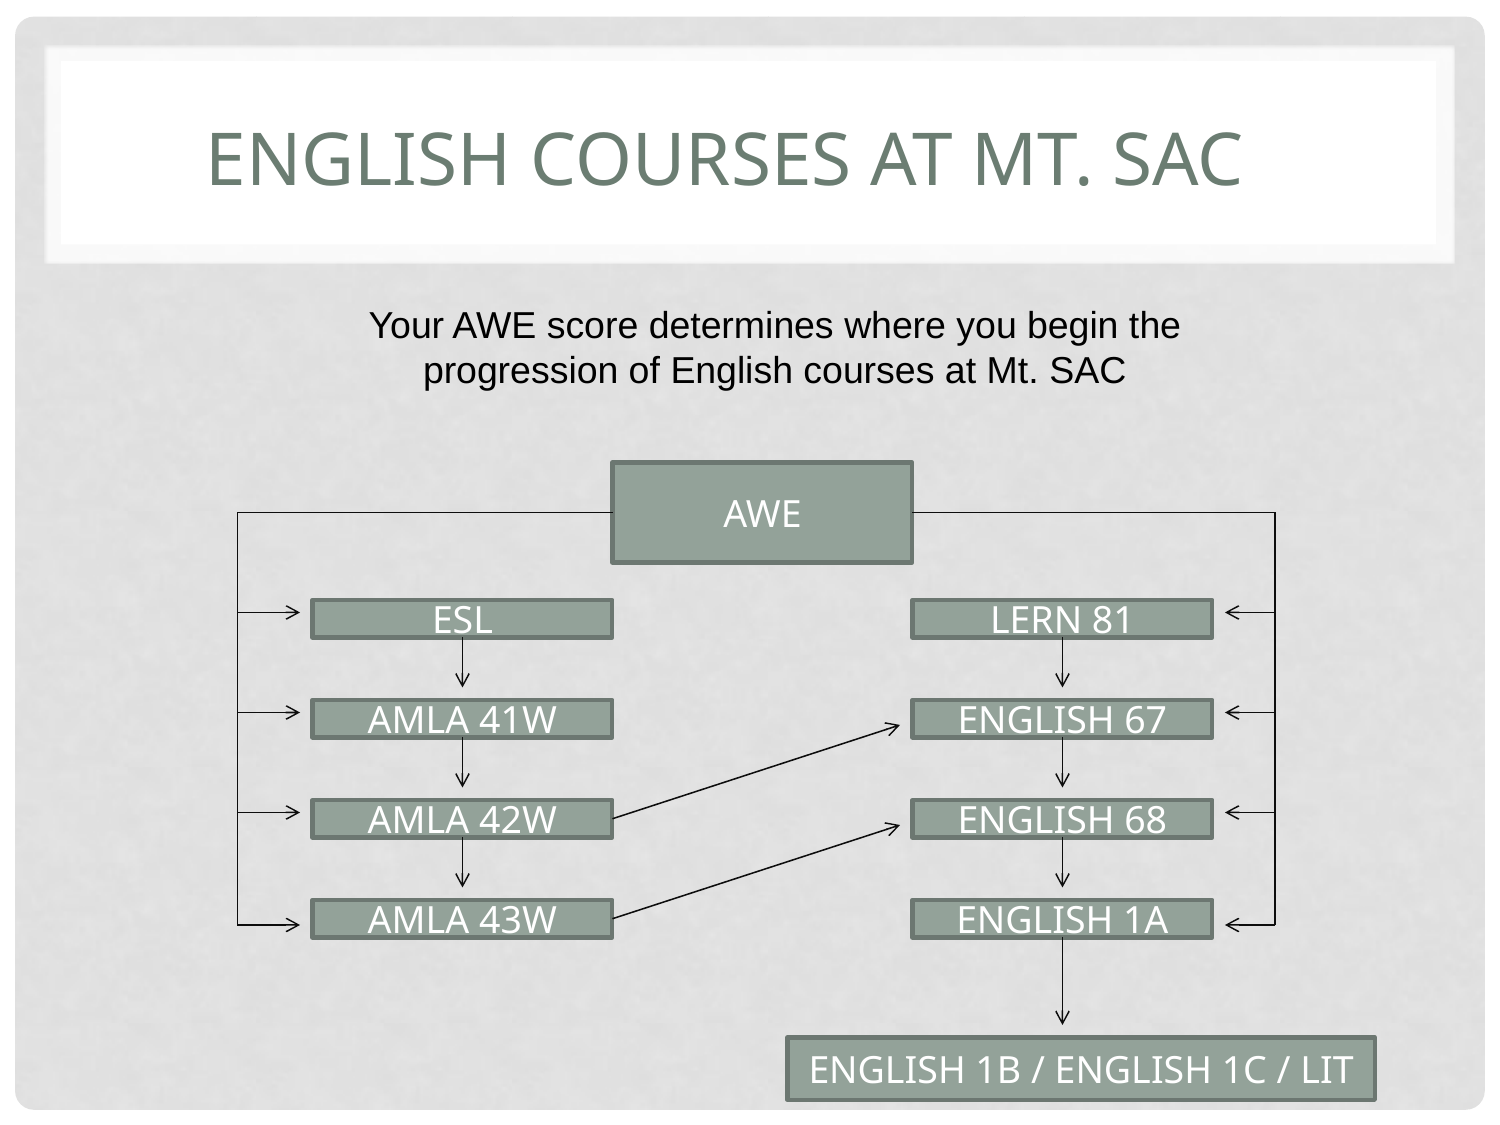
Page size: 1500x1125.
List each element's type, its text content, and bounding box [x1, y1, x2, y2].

text_box LERN 81 [910, 598, 1214, 640]
text_box ENGLISH 1A [910, 898, 1214, 940]
text_box ENGLISH 67 [910, 698, 1214, 740]
text_box Your AWE score determines where you begin the progression of English courses at Mt. SAC [287, 293, 1263, 399]
text_box ENGLISH 1B / ENGLISH 1C / LIT [785, 1035, 1377, 1102]
text_box ENGLISH 68 [910, 798, 1214, 840]
text_box AWE [610, 460, 914, 565]
text_box AMLA 41W [310, 698, 614, 740]
title English Courses at Mt. SAC [0, 37, 1450, 275]
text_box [612, 824, 901, 919]
text_box AMLA 43W [310, 898, 614, 940]
text_box AMLA 42W [310, 798, 614, 840]
text_box ESL [310, 598, 614, 640]
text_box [612, 724, 901, 819]
